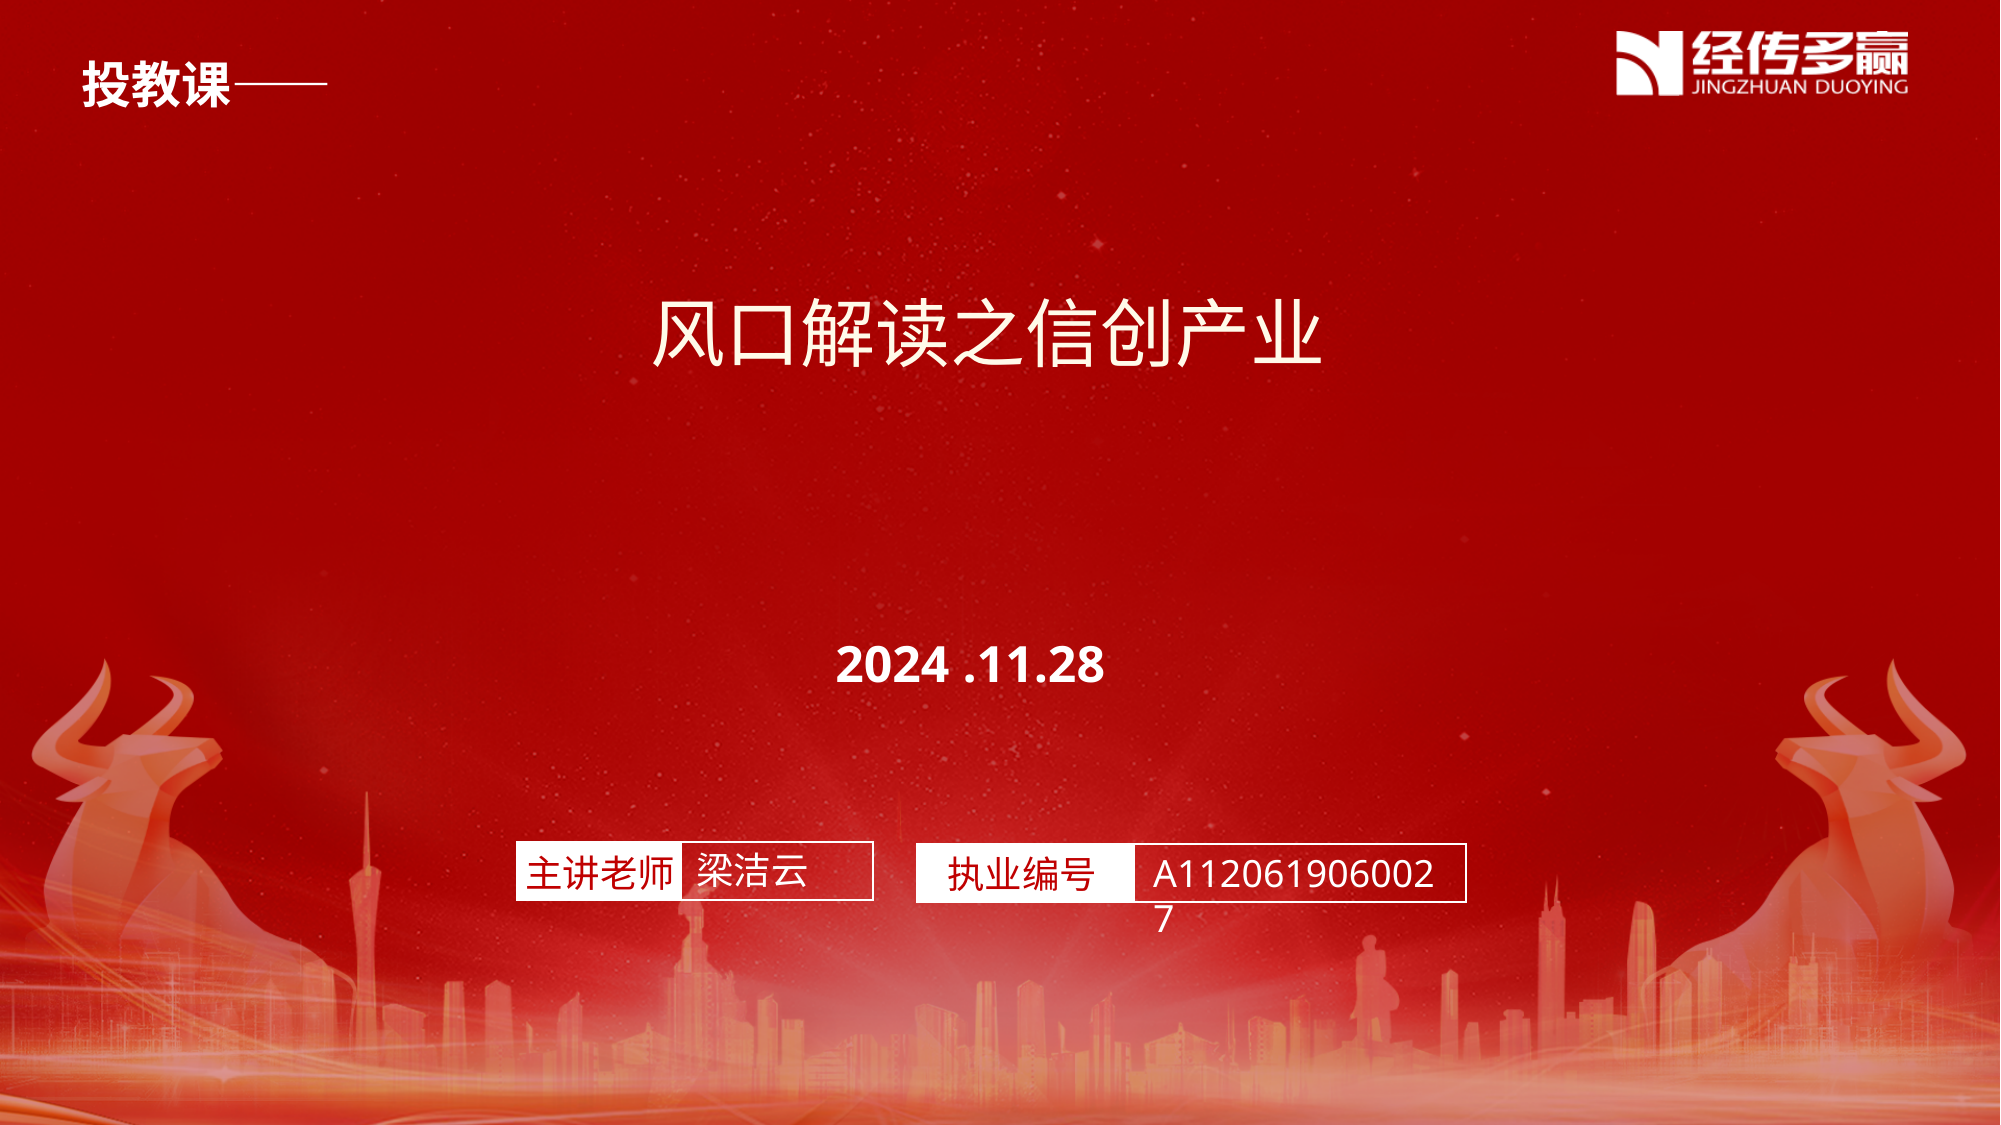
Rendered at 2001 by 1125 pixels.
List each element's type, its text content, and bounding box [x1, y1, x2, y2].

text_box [916, 842, 1467, 905]
text_box 梁洁云 [681, 839, 872, 900]
text_box 风口解读之信创产业 [268, 261, 1708, 563]
text_box 主讲老师 [510, 842, 699, 903]
text_box 投教课—— [66, 46, 660, 116]
text_box 2024 .11.28 [820, 625, 1180, 701]
picture [0, 0, 2000, 1125]
